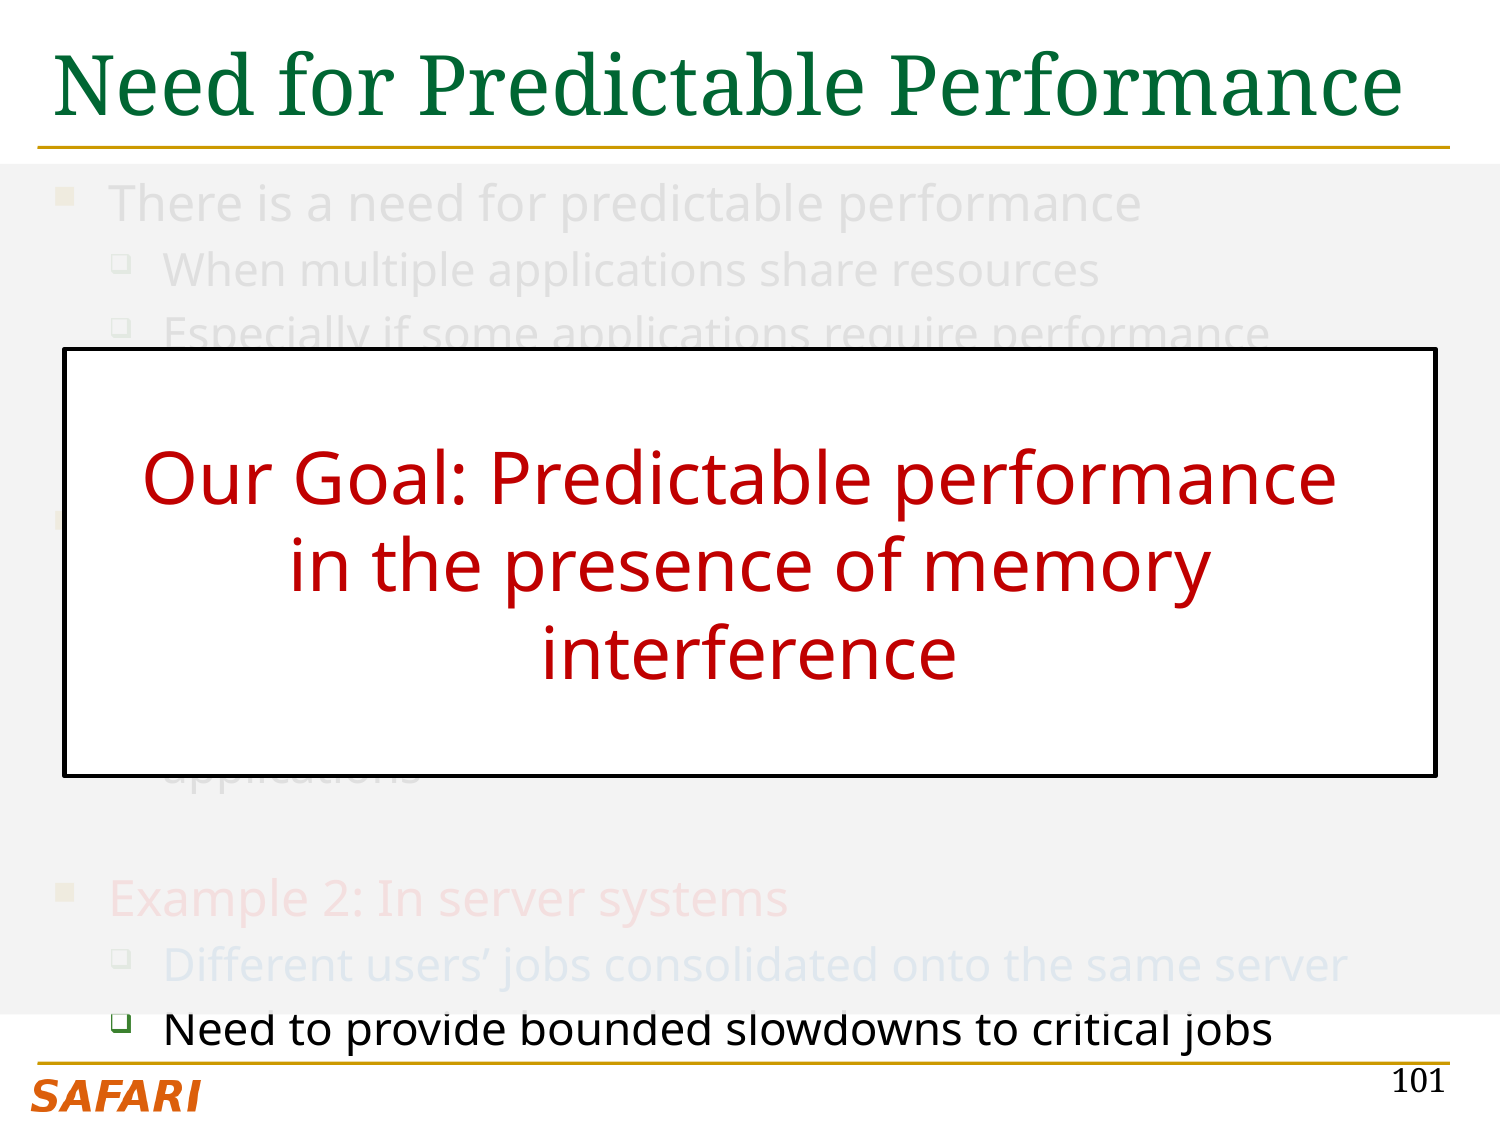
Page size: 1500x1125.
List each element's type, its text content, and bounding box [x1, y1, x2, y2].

title Need for Predictable Performance [37, 24, 1450, 162]
text_box [0, 162, 1500, 1017]
text_box Our Goal: Predictable performance in the presence of memory interference [64, 348, 1436, 777]
slide_number 101 [1111, 1036, 1462, 1112]
picture [29, 1070, 207, 1122]
